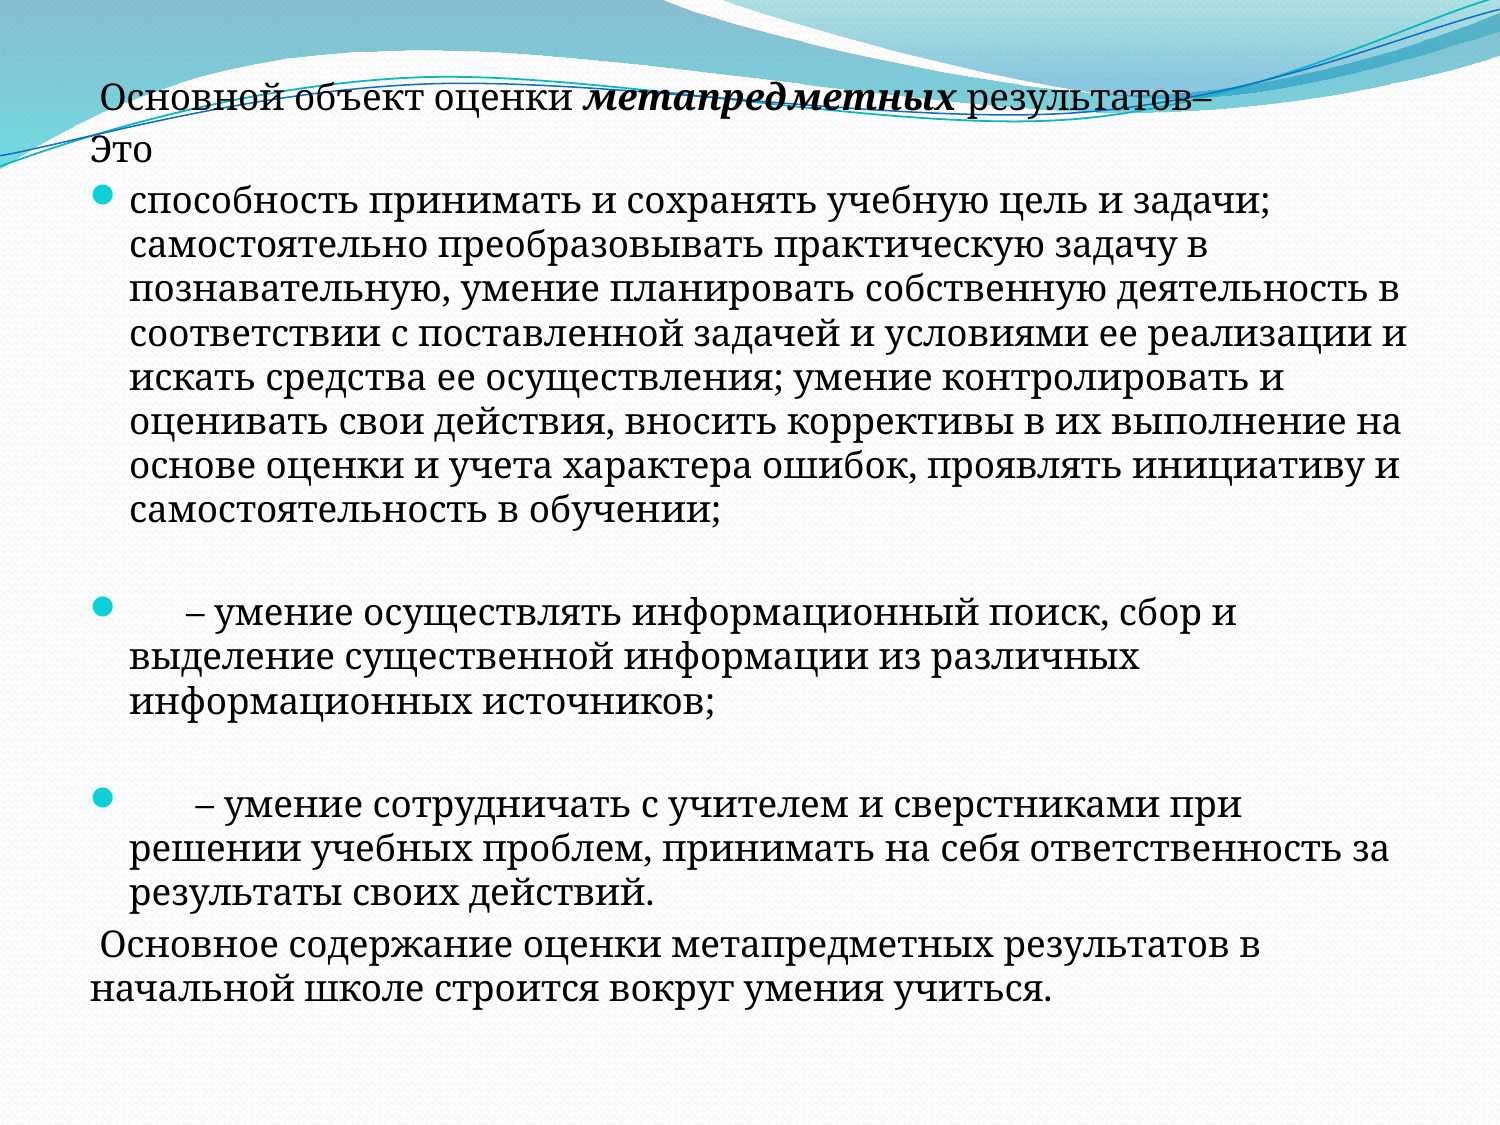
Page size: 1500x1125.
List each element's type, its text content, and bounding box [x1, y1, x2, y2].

list Основной объект оценки метапредметных результатов– Это способность принимать и сохранять учебную цель и задачи; самостоятельно преобразовывать практическую задачу в познавательную, умение планировать собственную деятельность в соответствии с поставленной задачей и условиями ее реализации и искать средства ее осуществления; умение контролировать и оценивать свои действия, вносить коррективы в их выполнение на основе оценки и учета характера ошибок, проявлять инициативу и самостоятельность в обучении; – умение осуществлять информационный поиск, сбор и выделение существенной информации из различных информационных источников; – умение сотрудничать с учителем и сверстниками при решении учебных проблем, принимать на себя ответственность за результаты своих действий. Основное содержание оценки метапредметных результатов в начальной школе строится вокруг умения учиться. [75, 66, 1425, 1038]
